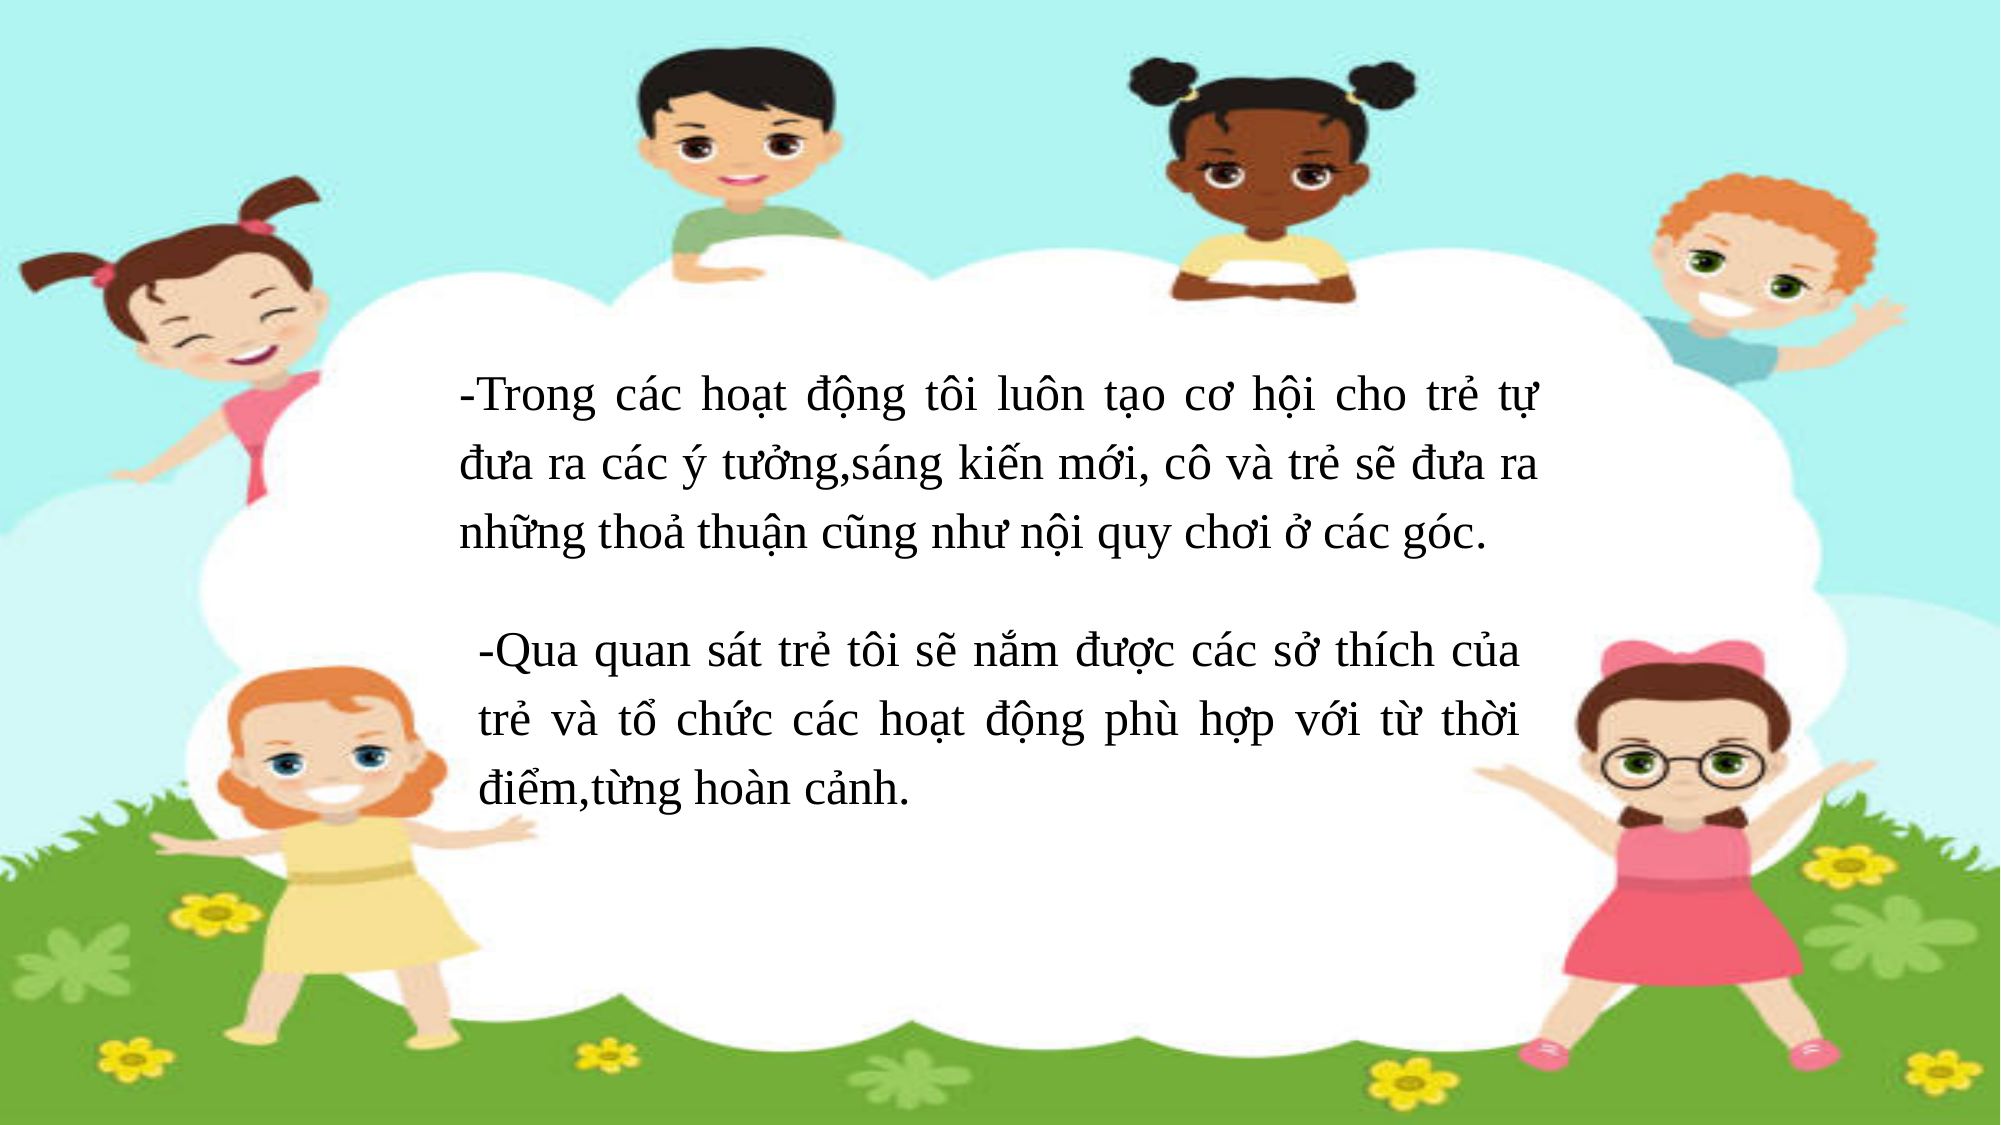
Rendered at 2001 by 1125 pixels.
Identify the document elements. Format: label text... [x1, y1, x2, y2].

picture [0, 0, 2001, 1125]
text_box -Trong các hoạt động tôi luôn tạo cơ hội cho trẻ tự đưa ra các ý tưởng,sáng kiến mới, cô và trẻ sẽ đưa ra những thoả thuận cũng như nội quy chơi ở các góc. [444, 343, 1556, 566]
text_box -Qua quan sát trẻ tôi sẽ nắm được các sở thích của trẻ và tổ chức các hoạt động phù hợp với từ thời điểm,từng hoàn cảnh. [463, 599, 1537, 822]
